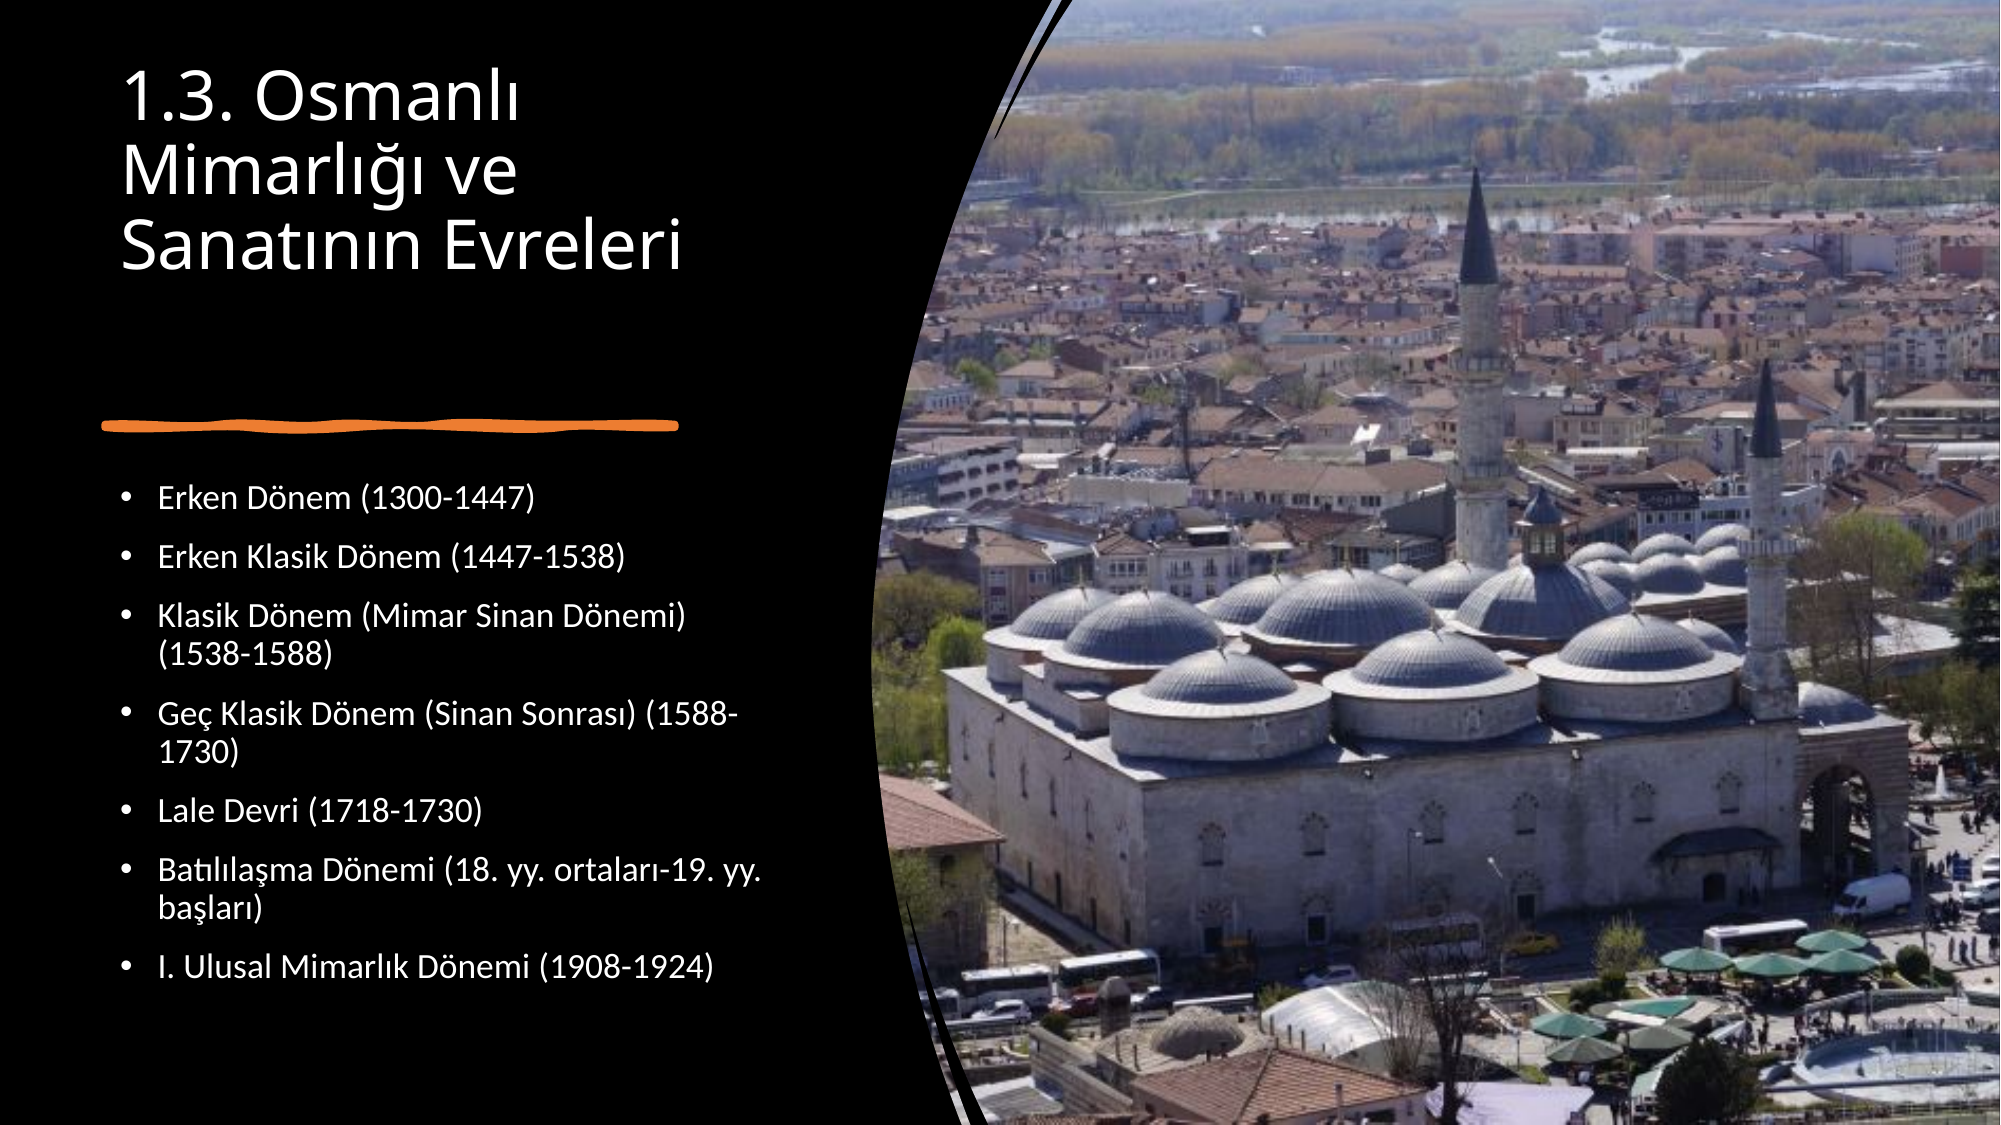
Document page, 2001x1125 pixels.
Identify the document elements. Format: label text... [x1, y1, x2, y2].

text_box [0, 0, 871, 1125]
title 1.3. Osmanlı Mimarlığı ve Sanatının Evreleri [105, 53, 822, 375]
list Erken Dönem (1300-1447) Erken Klasik Dönem (1447-1538) Klasik Dönem (Mimar Sinan Dönemi) (1538-1588) Geç Klasik Dönem (Sinan Sonrası) (1588-1730) Lale Devri (1718-1730) Batılılaşma Dönemi (18. yy. ortaları-19. yy. başları) I. Ulusal Mimarlık Dönemi (1908-1924) [105, 471, 802, 1016]
text_box [103, 421, 676, 431]
picture [871, 0, 2000, 1125]
